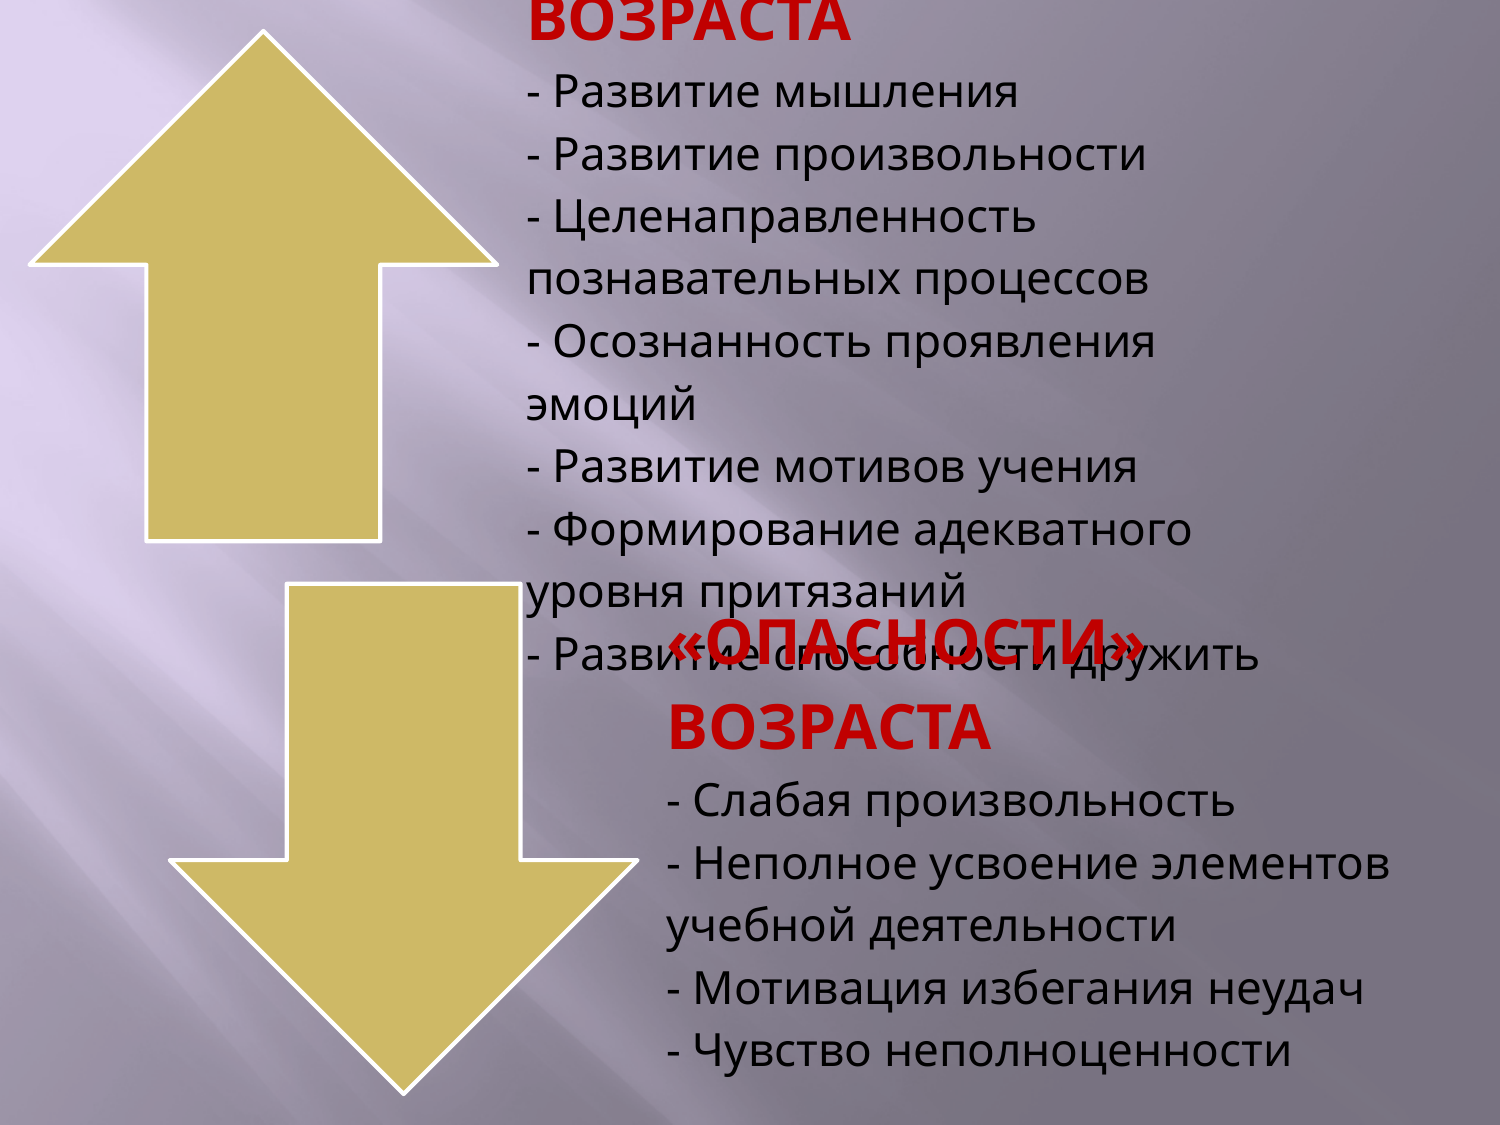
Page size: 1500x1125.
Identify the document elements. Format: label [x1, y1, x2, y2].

list [29, 30, 1448, 1095]
